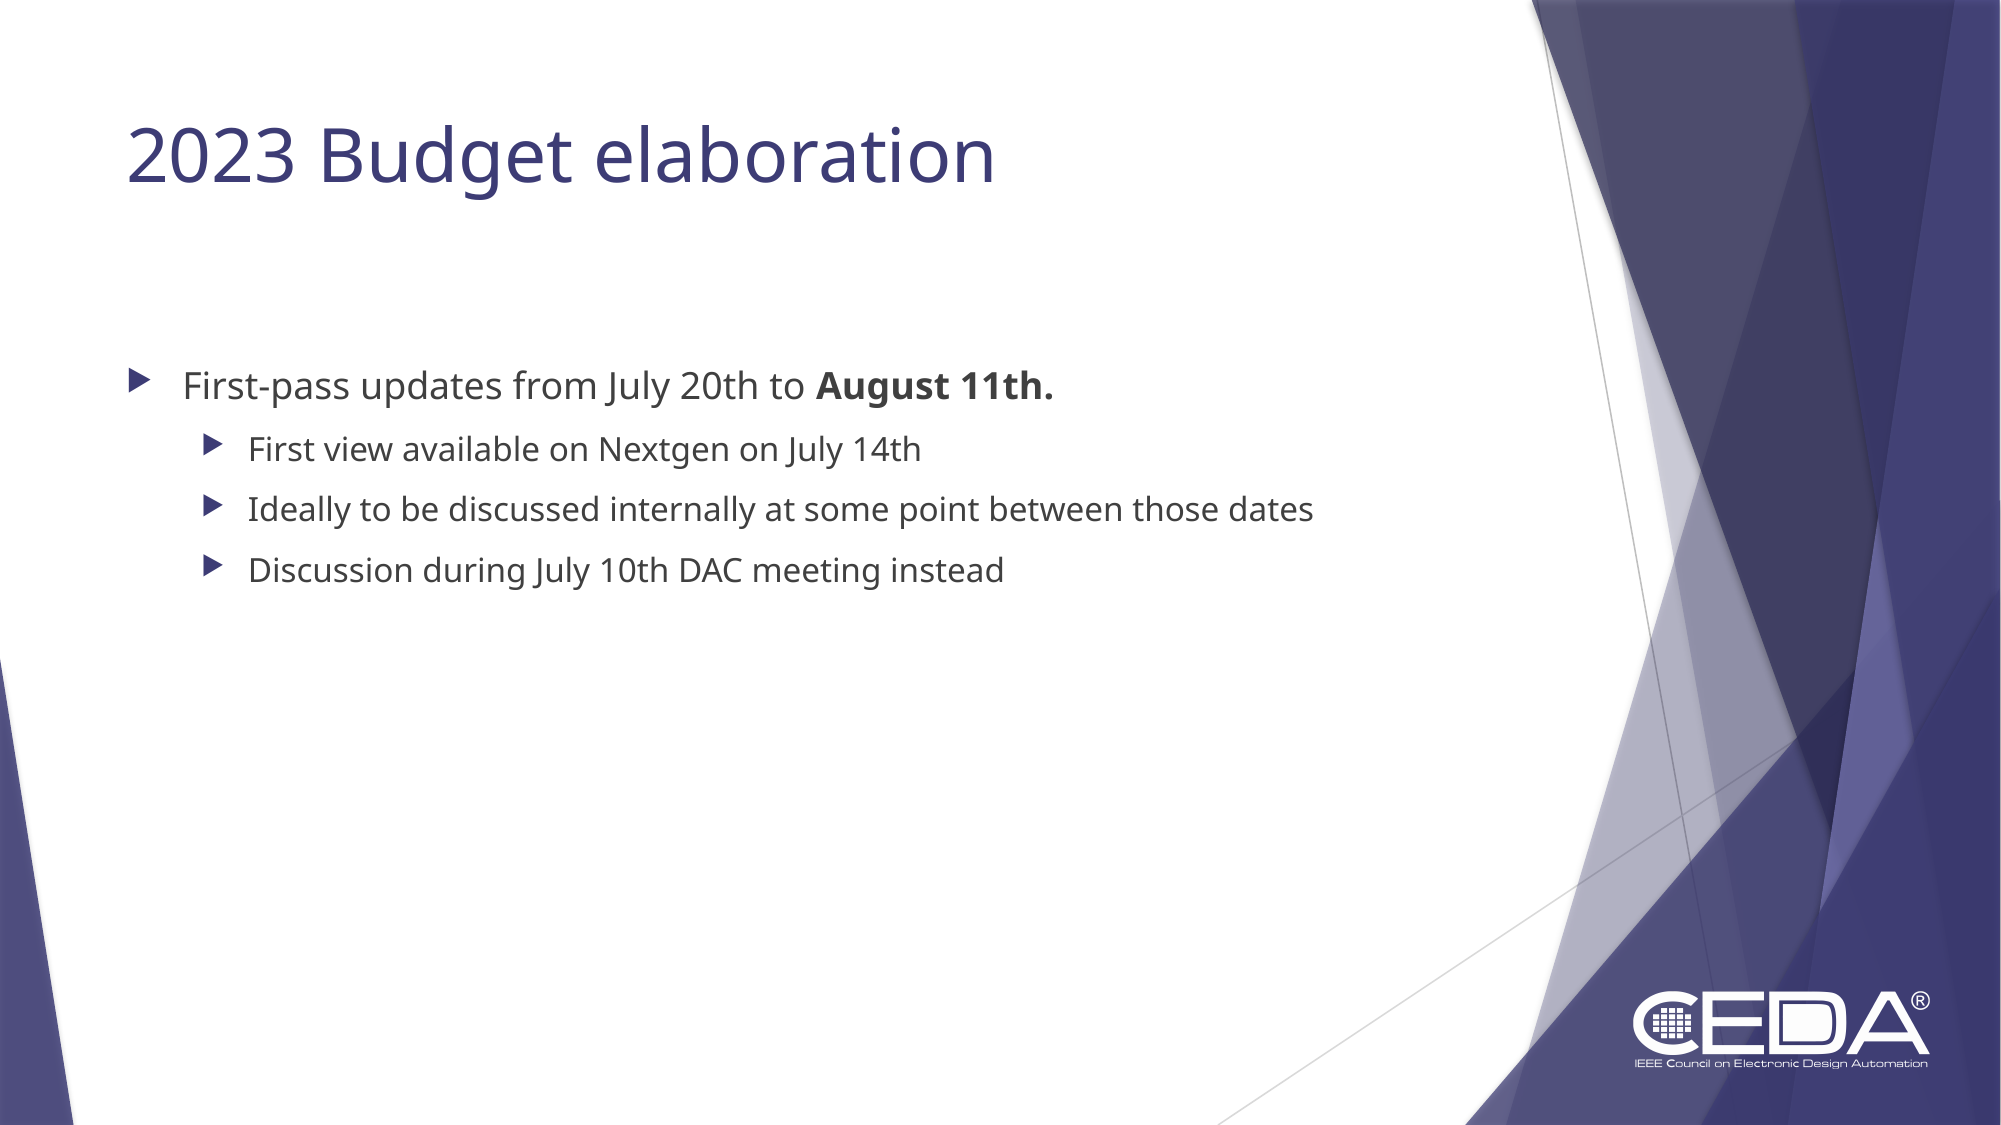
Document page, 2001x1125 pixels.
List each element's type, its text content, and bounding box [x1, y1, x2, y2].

title 2023 Budget elaboration [111, 99, 1522, 206]
picture [1633, 991, 1930, 1069]
list First-pass updates from July 20th to August 11th. First view available on Nextgen on July 14th Ideally to be discussed internally at some point between those dates Discussion during July 10th DAC meeting instead [111, 354, 1522, 992]
